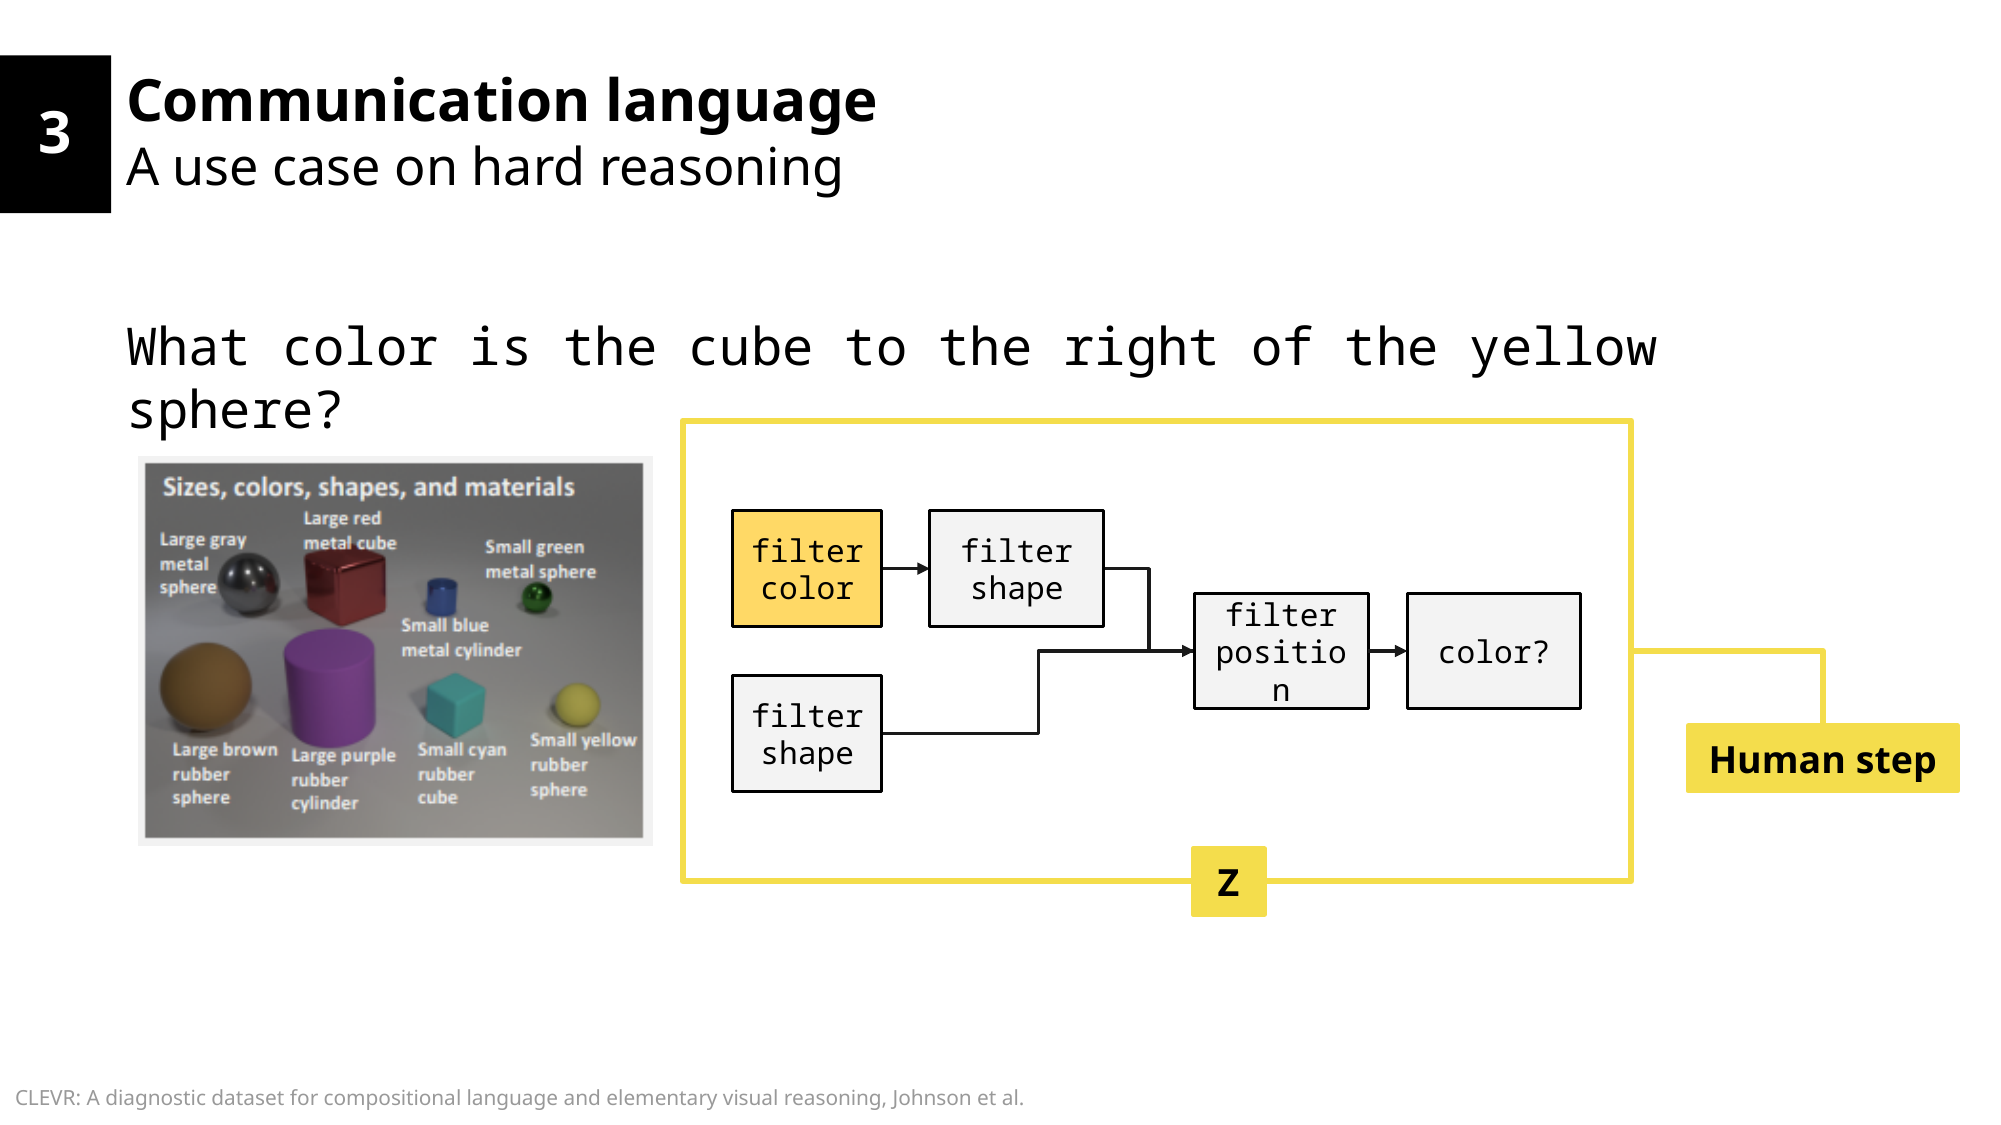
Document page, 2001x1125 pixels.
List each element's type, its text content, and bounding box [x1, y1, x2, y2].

text_box Human step [1688, 725, 1958, 792]
picture [138, 456, 654, 846]
text_box CLEVR: A diagnostic dataset for compositional language and elementary visual reasoning, Johnson et al. [0, 1066, 2000, 1125]
text_box [682, 454, 1632, 882]
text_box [1630, 650, 1824, 726]
text_box Z [1192, 848, 1265, 915]
text_box 3 [0, 55, 112, 214]
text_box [732, 510, 1582, 792]
text_box Communication language A use case on hard reasoning [112, 55, 1844, 203]
text_box What color is the cube to the right of the yellow sphere? [111, 298, 1861, 454]
